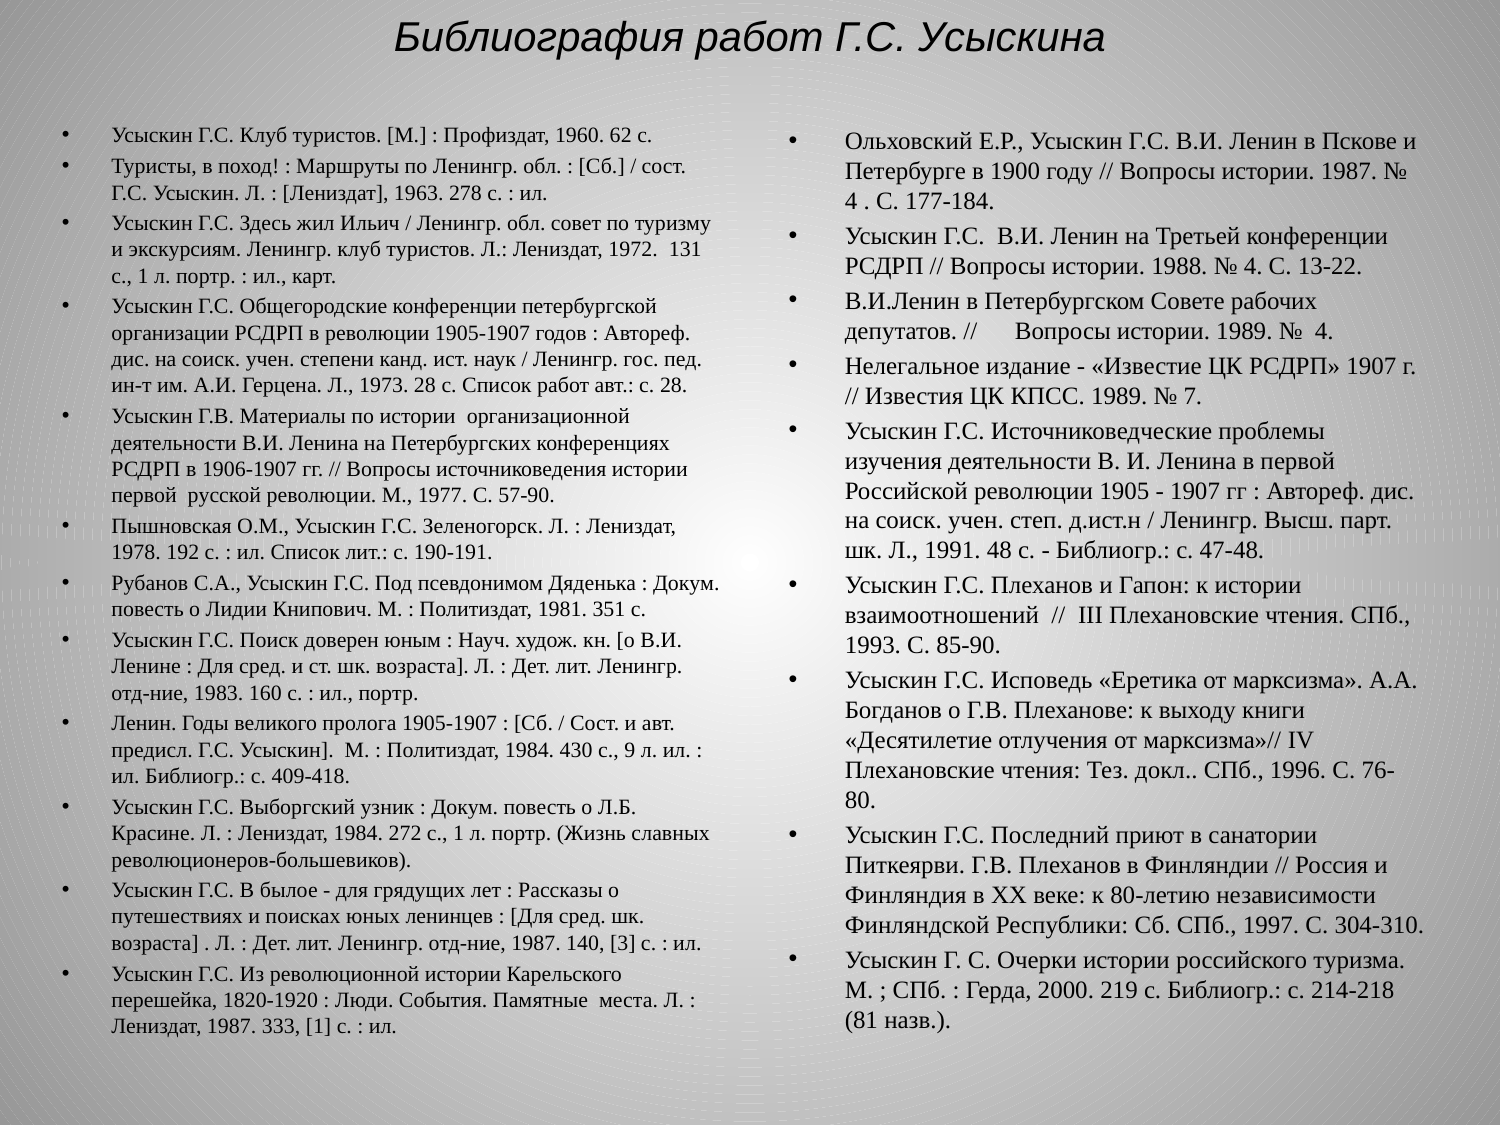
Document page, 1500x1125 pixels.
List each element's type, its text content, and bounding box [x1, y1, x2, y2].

list Ольховский Е.Р., Усыскин Г.С. В.И. Ленин в Пскове и Петербурге в 1900 году // Вопросы истории. 1987. № 4 . С. 177-184. Усыскин Г.С. В.И. Ленин на Третьей конференции РСДРП // Вопросы истории. 1988. № 4. С. 13-22. В.И.Ленин в Петербургском Совете рабочих депутатов. // Вопросы истории. 1989. № 4. Нелегальное издание - «Известие ЦК РСДРП» 1907 г. // Известия ЦК КПСС. 1989. № 7. Усыскин Г.С. Источниковедческие проблемы изучения деятельности В. И. Ленина в первой Российской революции 1905 - 1907 гг : Автореф. дис. на соиск. учен. степ. д.ист.н / Ленингр. Высш. парт. шк. Л., 1991. 48 с. - Библиогр.: с. 47-48. Усыскин Г.С. Плеханов и Гапон: к истории взаимоотношений // III Плехановские чтения. СПб., 1993. С. 85-90. Усыскин Г.С. Исповедь «Еретика от марксизма». А.А. Богданов о Г.В. Плеханове: к выходу книги «Десятилетие отлучения от марксизма»// IV Плехановские чтения: Тез. докл.. СПб., 1996. С. 76-80. Усыскин Г.С. Последний приют в санатории Питкеярви. Г.В. Плеханов в Финляндии // Россия и Финляндия в XX веке: к 80-летию независимости Финляндской Республики: Сб. СПб., 1997. С. 304-310. Усыскин Г. С. Очерки истории российского туризма. М. ; СПб. : Герда, 2000. 219 с. Библиогр.: с. 214-218 (81 назв.). [773, 117, 1442, 1102]
title Библиография работ Г.С. Усыскина [75, 0, 1425, 71]
list Усыскин Г.С. Клуб туристов. [М.] : Профиздат, 1960. 62 с. Туристы, в поход! : Маршруты по Ленингр. обл. : [Сб.] / сост. Г.С. Усыскин. Л. : [Лениздат], 1963. 278 с. : ил. Усыскин Г.С. Здесь жил Ильич / Ленингр. обл. совет по туризму и экскурсиям. Ленингр. клуб туристов. Л.: Лениздат, 1972. 131 с., 1 л. портр. : ил., карт. Усыскин Г.С. Общегородские конференции петербургской организации РСДРП в революции 1905-1907 годов : Автореф. дис. на соиск. учен. степени канд. ист. наук / Ленингр. гос. пед. ин-т им. А.И. Герцена. Л., 1973. 28 с. Список работ авт.: с. 28. Усыскин Г.В. Материалы по истории организационной деятельности В.И. Ленина на Петербургских конференциях РСДРП в 1906-1907 гг. // Вопросы источниковедения истории первой русской революции. М., 1977. С. 57-90. Пышновская О.М., Усыскин Г.С. Зеленогорск. Л. : Лениздат, 1978. 192 с. : ил. Список лит.: с. 190-191. Рубанов С.А., Усыскин Г.С. Под псевдонимом Дяденька : Докум. повесть о Лидии Книпович. М. : Политиздат, 1981. 351 с. Усыскин Г.С. Поиск доверен юным : Науч. худож. кн. [о В.И. Ленине : Для сред. и ст. шк. возраста]. Л. : Дет. лит. Ленингр. отд-ние, 1983. 160 с. : ил., портр. Ленин. Годы великого пролога 1905-1907 : [Сб. / Сост. и авт. предисл. Г.С. Усыскин]. М. : Политиздат, 1984. 430 с., 9 л. ил. : ил. Библиогр.: с. 409-418. Усыскин Г.С. Выборгский узник : Докум. повесть о Л.Б. Красине. Л. : Лениздат, 1984. 272 с., 1 л. портр. (Жизнь славных революционеров-большевиков). Усыскин Г.С. В былое - для грядущих лет : Рассказы о путешествиях и поисках юных ленинцев : [Для сред. шк. возраста] . Л. : Дет. лит. Ленингр. отд-ние, 1987. 140, [3] с. : ил. Усыскин Г.С. Из революционной истории Карельского перешейка, 1820-1920 : Люди. События. Памятные места. Л. : Лениздат, 1987. 333, [1] с. : ил. [46, 93, 738, 1125]
